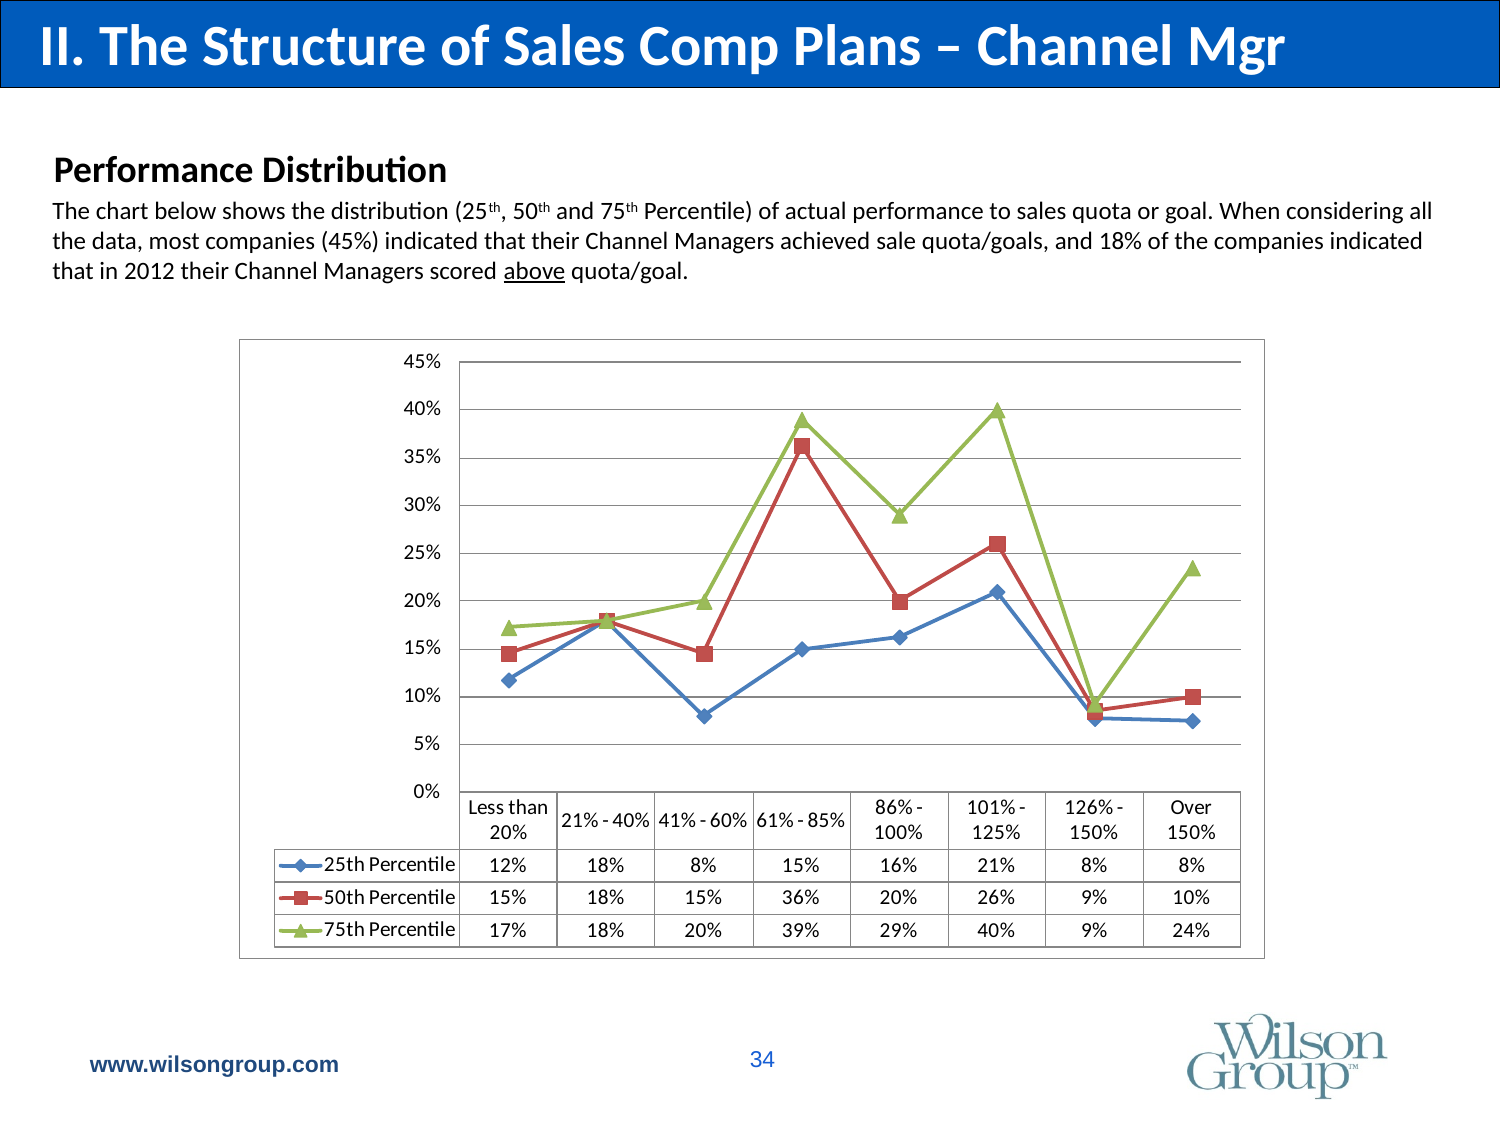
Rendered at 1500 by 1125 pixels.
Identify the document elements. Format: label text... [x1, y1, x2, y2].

text_box Performance Distribution [39, 137, 463, 187]
picture [1187, 1012, 1388, 1100]
picture [237, 337, 1266, 960]
text_box II. The Structure of Sales Comp Plans – Channel Mgr [24, 0, 1500, 85]
text_box The chart below shows the distribution (25th, 50th and 75th Percentile) of actual performance to sales quota or goal. When considering all the data, most companies (45%) indicated that their Channel Managers achieved sale quota/goals, and 18% of the companies indicated that in 2012 their Channel Managers scored above quota/goal. [37, 187, 1465, 292]
